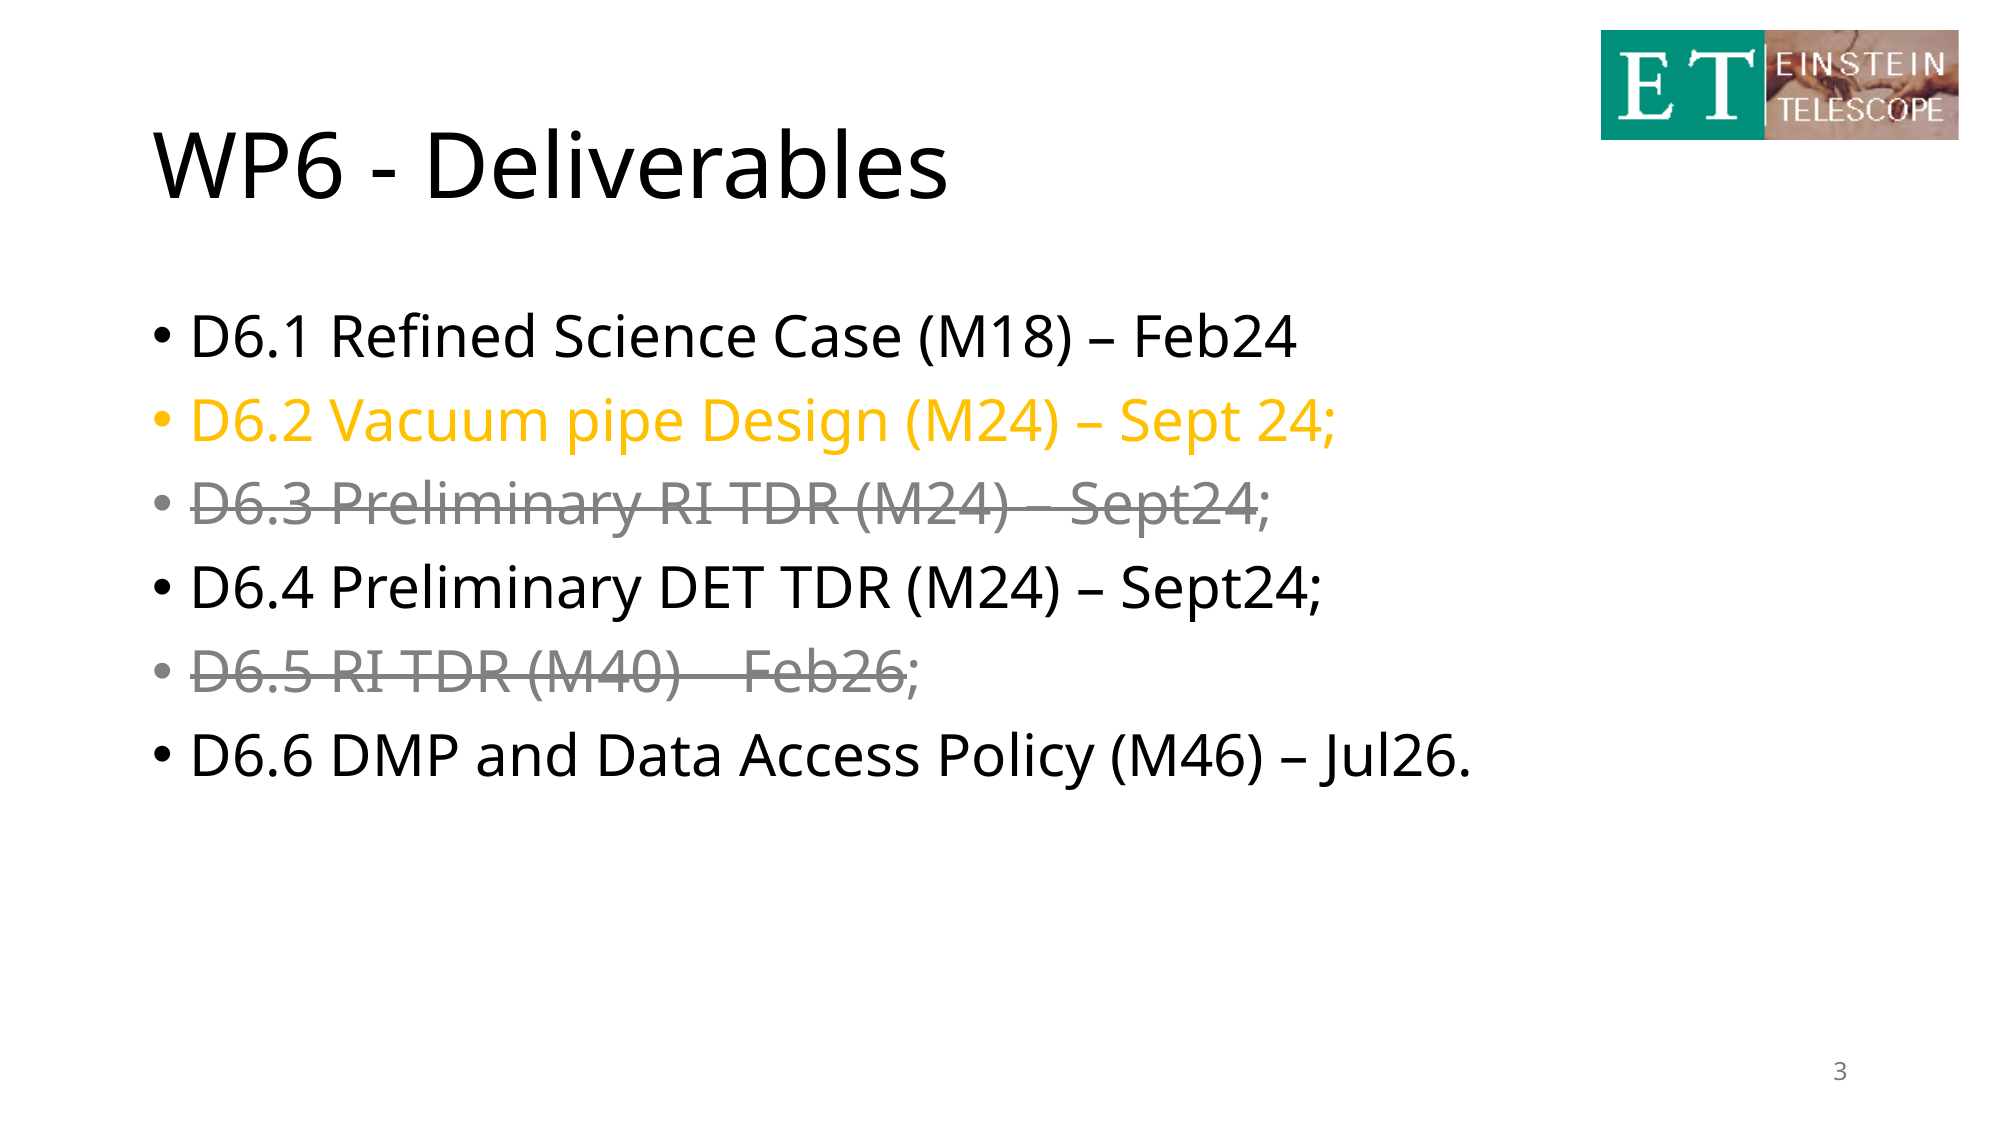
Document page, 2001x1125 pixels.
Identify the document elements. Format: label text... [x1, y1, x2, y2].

picture [1600, 29, 1960, 141]
title WP6 - Deliverables [137, 59, 1863, 278]
slide_number 3 [1412, 1042, 1863, 1103]
list D6.1 Refined Science Case (M18) – Feb24 D6.2 Vacuum pipe Design (M24) – Sept 24; D6.3 Preliminary RI TDR (M24) – Sept24; D6.4 Preliminary DET TDR (M24) – Sept24; D6.5 RI TDR (M40) – Feb26; D6.6 DMP and Data Access Policy (M46) – Jul26. [137, 299, 1863, 1014]
